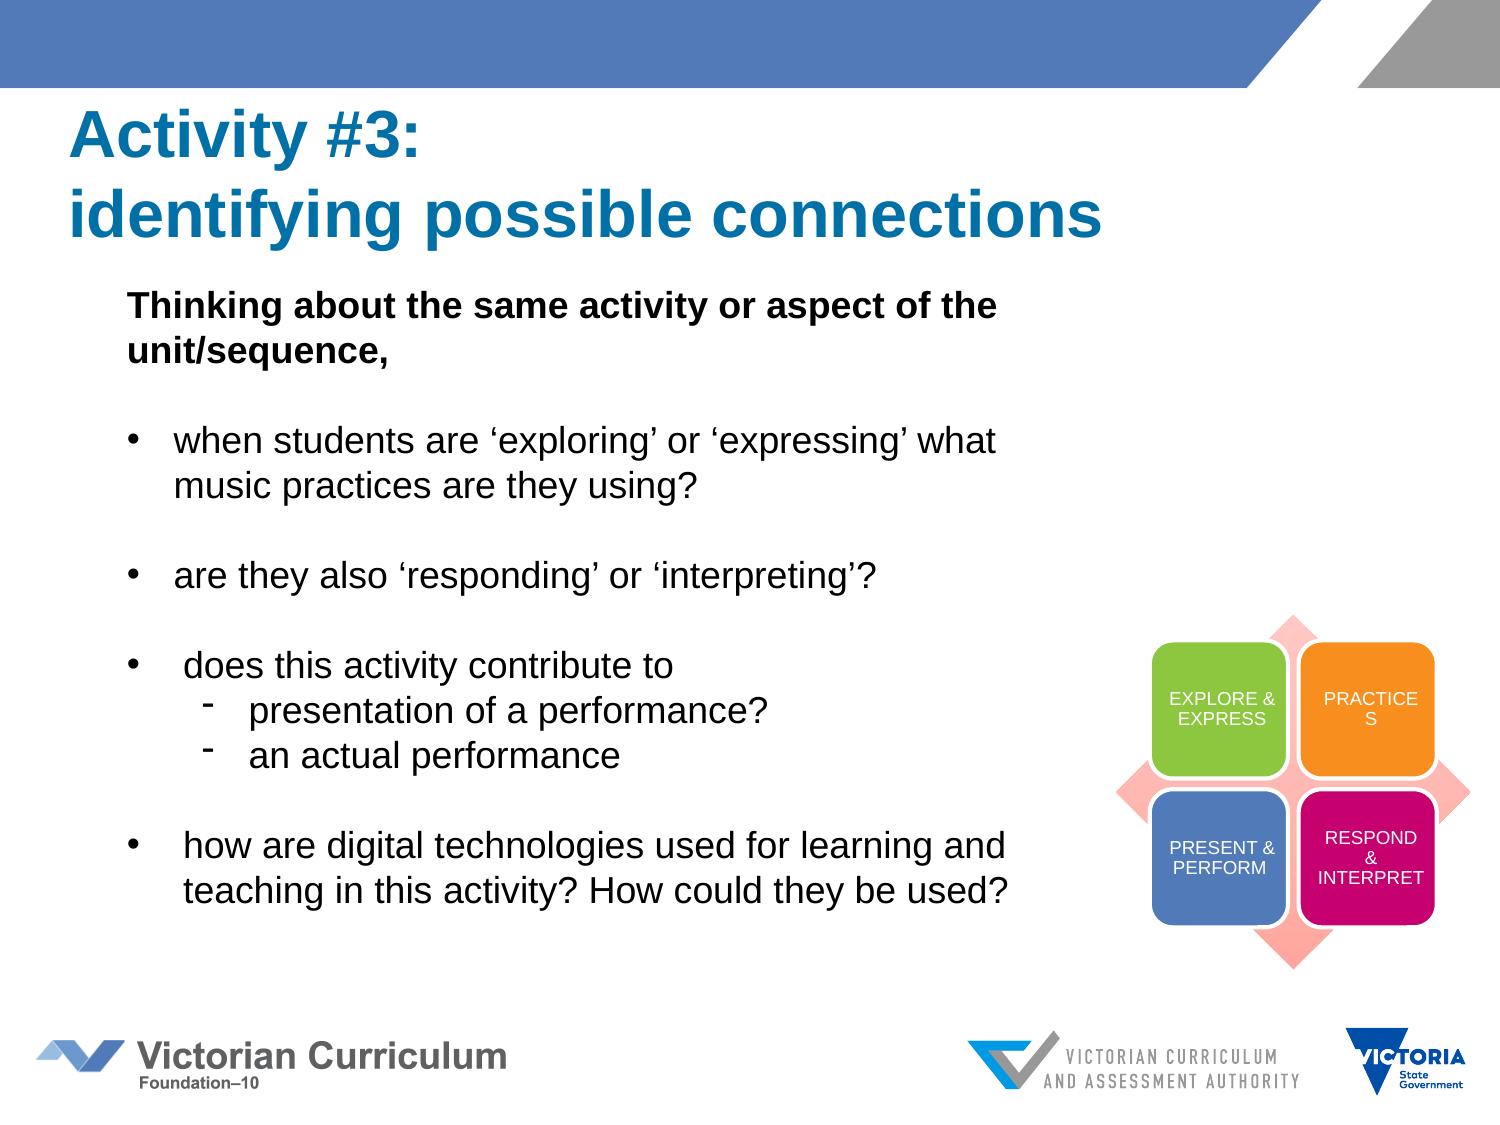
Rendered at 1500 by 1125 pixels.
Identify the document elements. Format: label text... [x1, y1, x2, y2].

text_box Thinking about the same activity or aspect of the unit/sequence, when students are ‘exploring’ or ‘expressing’ what music practices are they using? are they also ‘responding’ or ‘interpreting’? does this activity contribute to presentation of a performance? an actual performance how are digital technologies used for learning and teaching in this activity? How could they be used? [112, 273, 1058, 963]
picture [0, 0, 1500, 1125]
title Activity #3: identifying possible connections [53, 90, 1483, 251]
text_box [1115, 533, 1471, 1035]
